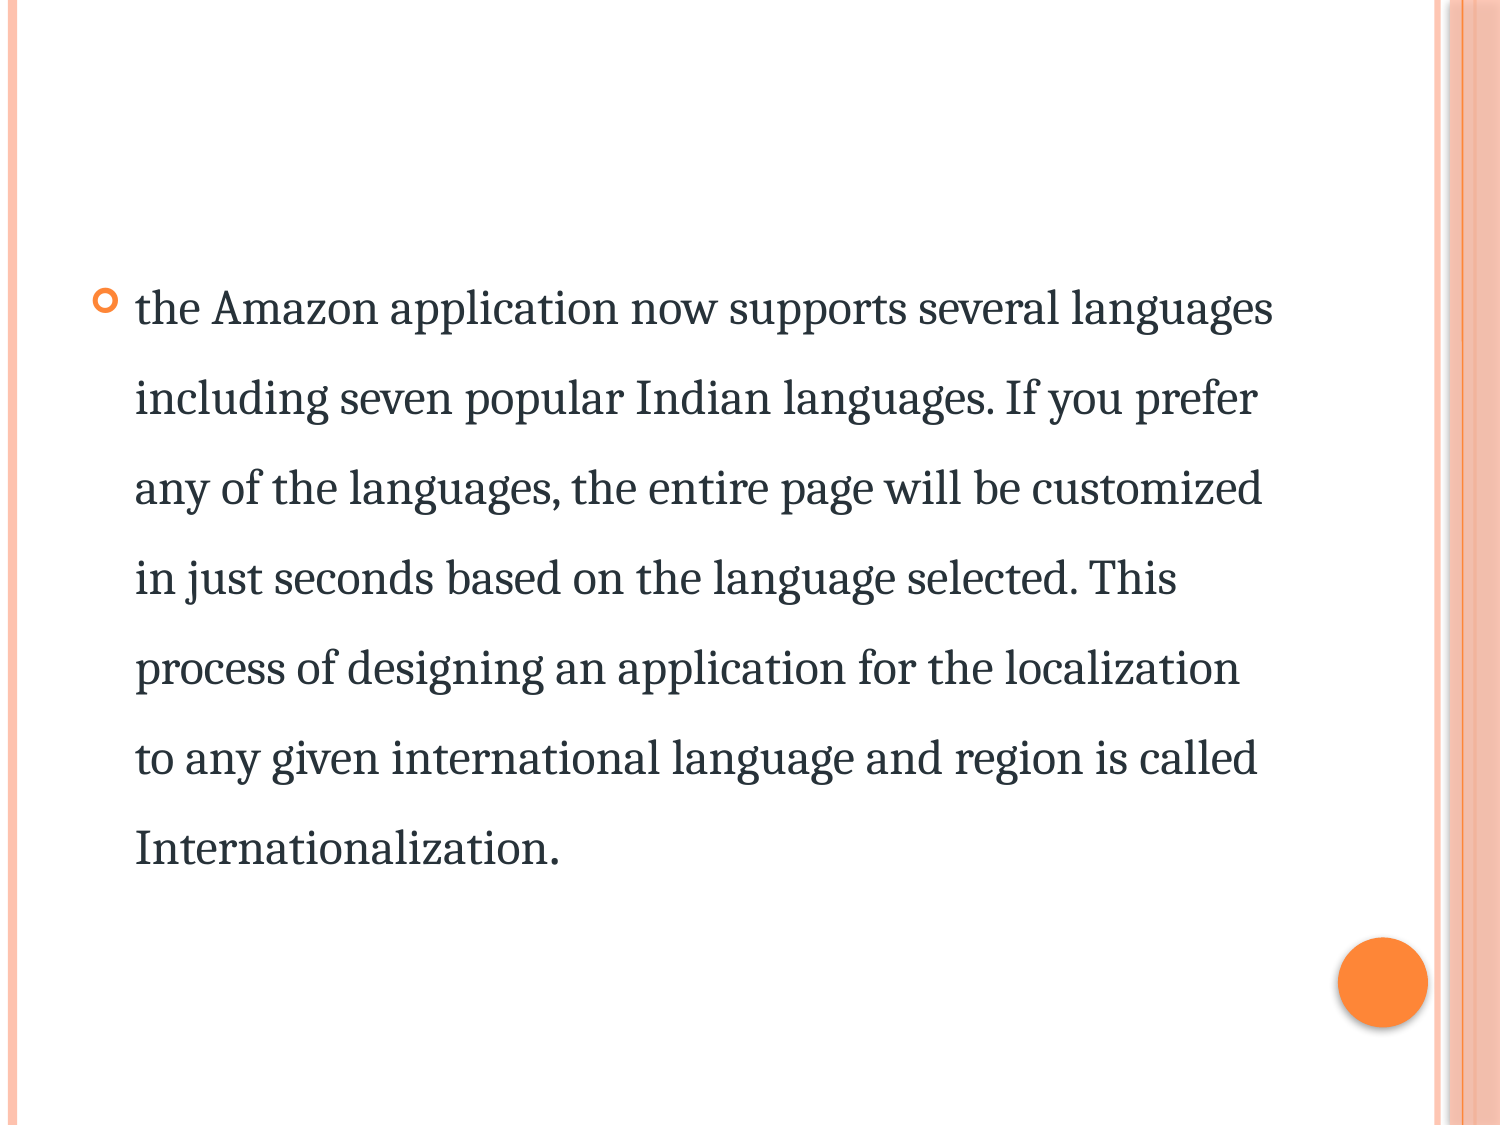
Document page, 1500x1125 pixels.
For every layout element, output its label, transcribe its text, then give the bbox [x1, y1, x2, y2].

list the Amazon application now supports several languages including seven popular Indian languages. If you prefer any of the languages, the entire page will be customized in just seconds based on the language selected. This process of designing an application for the localization to any given international language and region is called Internationalization. [75, 237, 1300, 1037]
